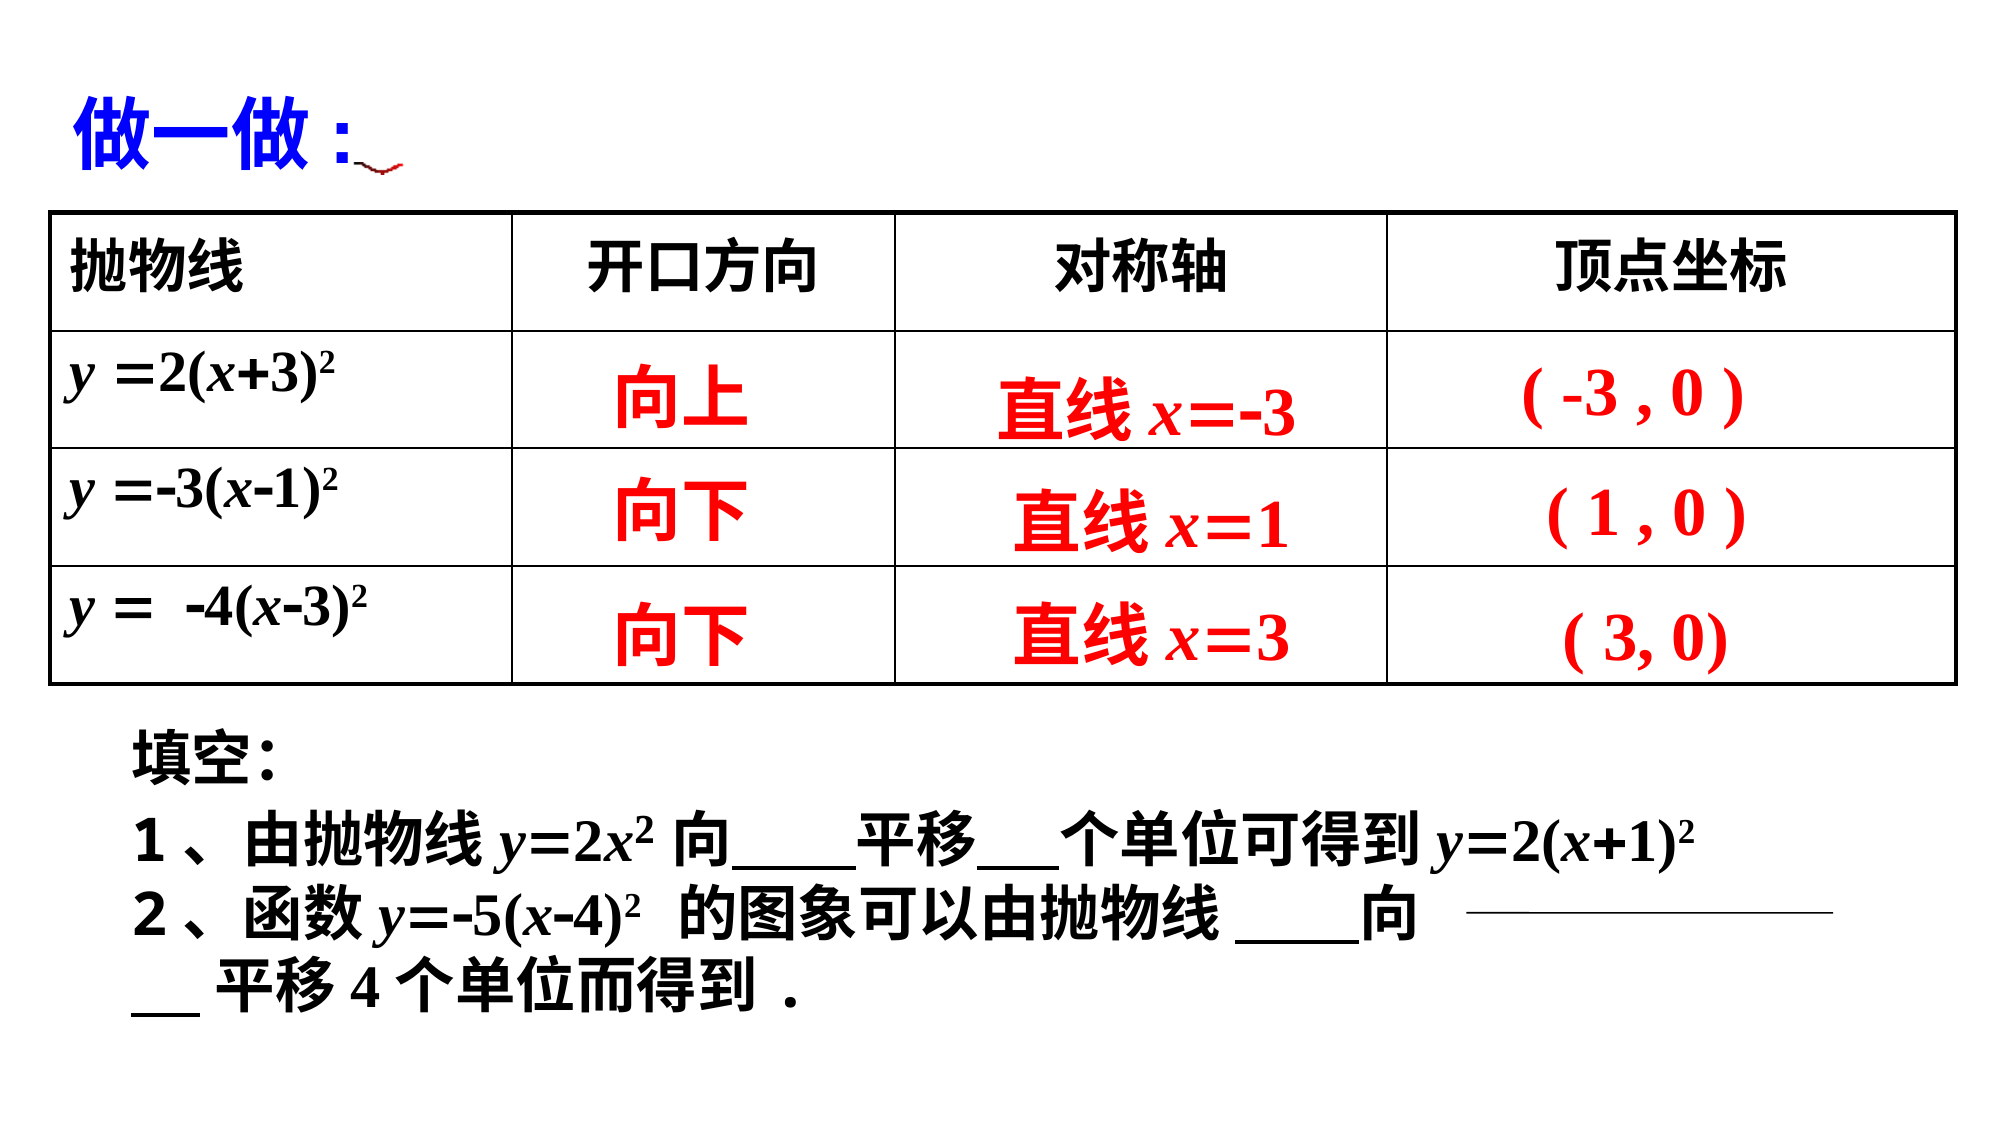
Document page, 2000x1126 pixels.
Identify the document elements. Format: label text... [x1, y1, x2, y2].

text_box ( -3 , 0 ) [1503, 337, 1788, 439]
table_cell [896, 332, 1386, 447]
table_cell [1388, 449, 1954, 565]
table_cell [896, 449, 1386, 565]
table_cell [1388, 332, 1954, 447]
text_box 直线x=-3 [978, 357, 1341, 458]
picture [349, 162, 835, 176]
table_cell y = -4(x-3)2 [52, 567, 511, 682]
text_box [116, 712, 2000, 1031]
text_box 直线x=1 [995, 470, 1357, 571]
text_box 做一做: [54, 75, 449, 188]
table_cell [1388, 567, 1954, 682]
text_box ( 3, 0) [1545, 582, 1813, 684]
table_header 开口方向 [513, 215, 894, 330]
table_cell y =-3(x-1)2 [52, 449, 511, 565]
text_box ( 1 , 0 ) [1528, 457, 1828, 558]
table_cell [513, 332, 894, 447]
table_cell [896, 567, 1386, 682]
table_cell [513, 449, 894, 565]
table_cell y =2(x+3)2 [52, 332, 511, 447]
table_cell [513, 567, 894, 682]
text_box 向下 [595, 457, 816, 558]
table_header 对称轴 [896, 215, 1386, 330]
table_header 顶点坐标 [1388, 215, 1954, 330]
text_box 直线x=3 [995, 582, 1326, 684]
text_box 向下 [594, 582, 879, 684]
text_box 向上 [595, 345, 848, 446]
table_header 抛物线 [52, 215, 511, 330]
